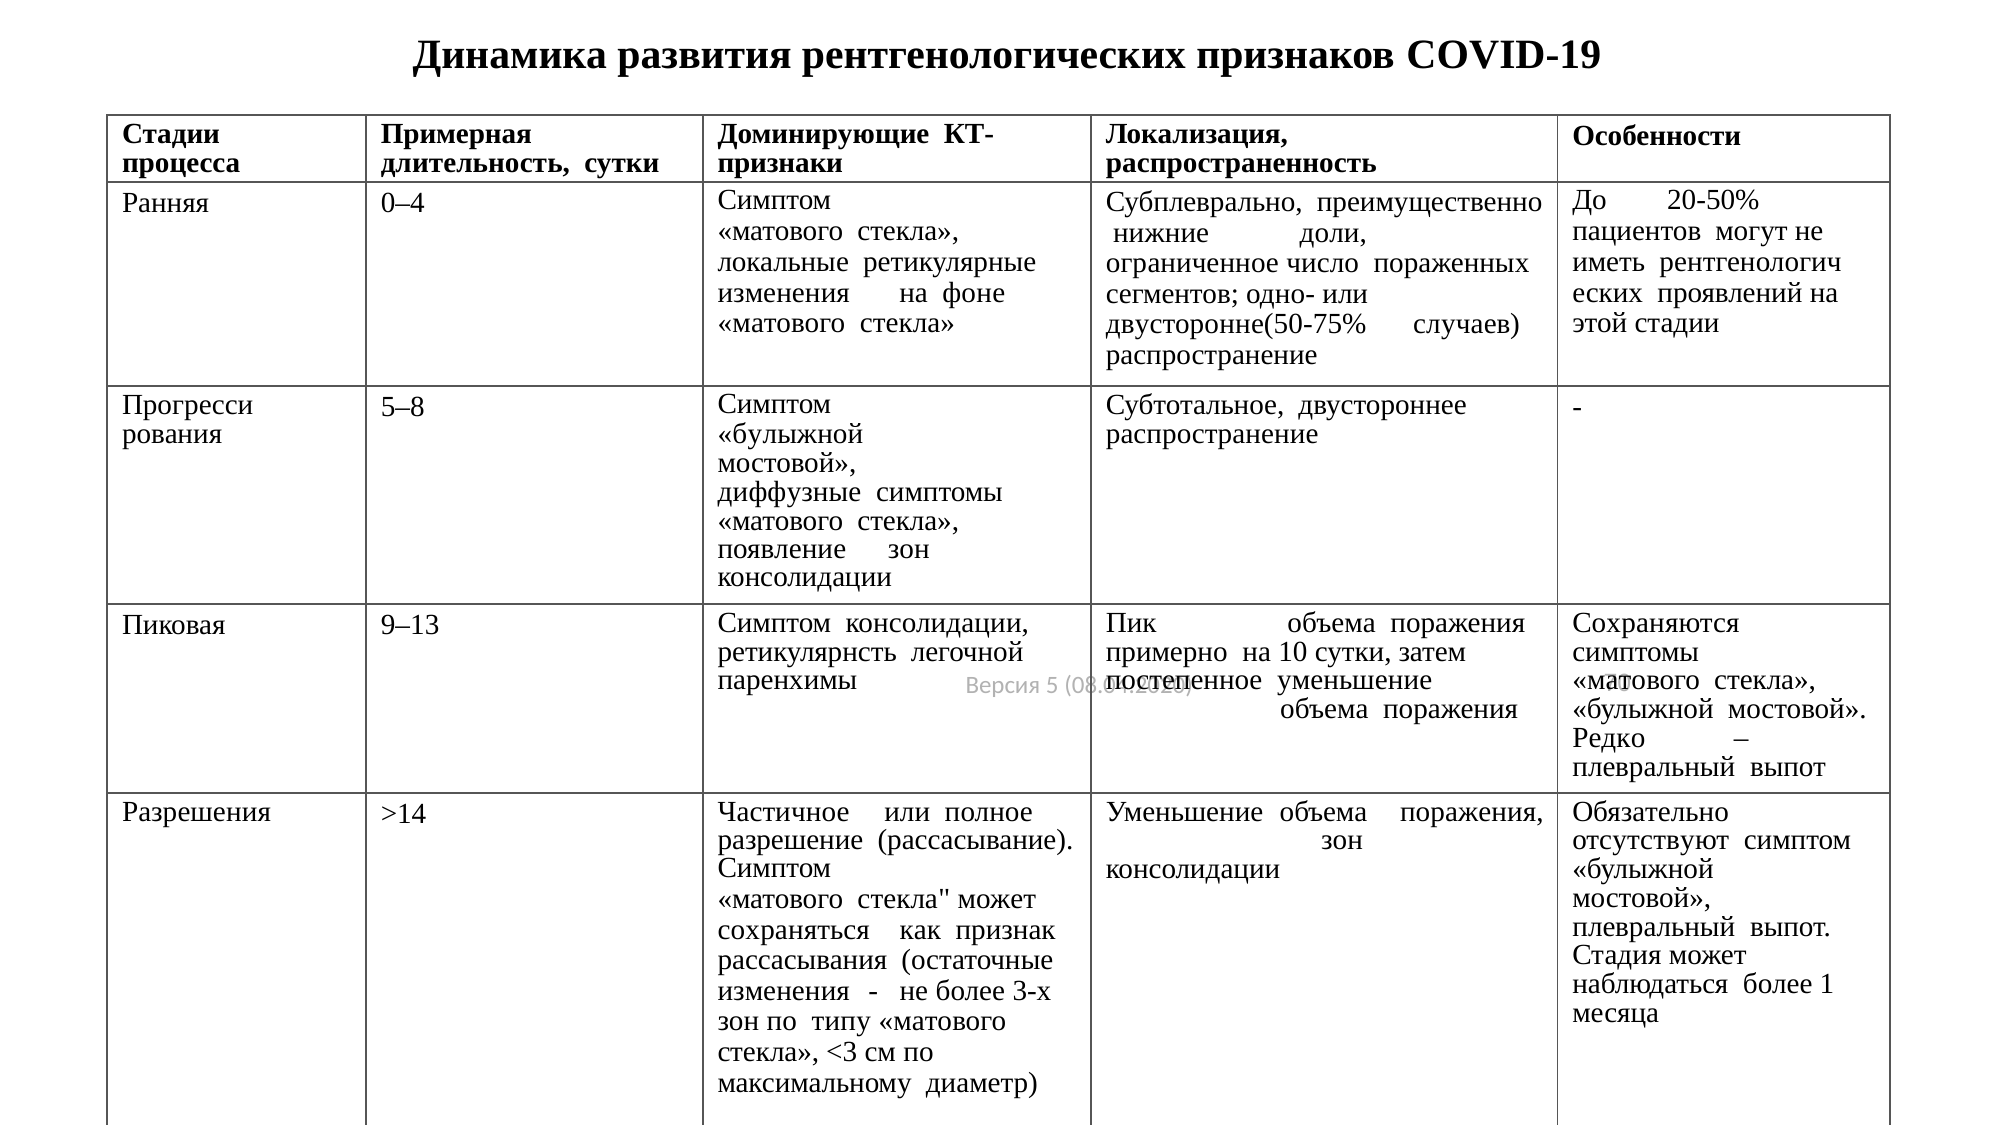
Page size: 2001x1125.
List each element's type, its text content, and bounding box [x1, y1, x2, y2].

table_cell Симптом «матового стекла», локальные ретикулярные изменения на фоне «матового стекла» [704, 183, 1090, 385]
table_cell >14 [367, 794, 702, 1125]
table_cell Симптом «булыжной мостовой», диффузные симптомы «матового стекла», появление зон консолидации [704, 387, 1090, 603]
table_header Стадии процесса [108, 116, 365, 181]
table_cell 0–4 [367, 183, 702, 385]
table_cell Разрешения [108, 794, 365, 1125]
table_cell Субплеврально, преимущественно нижние доли, ограниченное число пораженных сегментов; одно- или двусторонне(50-75% случаев) распространение [1092, 183, 1557, 385]
table_cell Частичное или полное разрешение (рассасывание). Симптом «матового стекла" может сохраняться как признак рассасывания (остаточные изменения - не более 3-х зон по типу «матового стекла», <3 см по максимальному диаметр) [704, 794, 1090, 1125]
table_header Примерная длительность, сутки [367, 116, 702, 181]
table_cell 9–13 [367, 605, 702, 792]
table_header Доминирующие КТ-признаки [704, 116, 1090, 181]
table_cell Уменьшение объема поражения, зон консолидации [1092, 794, 1557, 1125]
table_cell Пик объема поражения примерно на 10 сутки, затем постепенное уменьшение объема поражения [1092, 605, 1557, 792]
table_header Особенности [1558, 116, 1889, 181]
table_cell - [1558, 387, 1889, 603]
table_cell Сохраняются симптомы «матового стекла», «булыжной мостовой». Редко – плевральный выпот [1558, 605, 1889, 792]
table_cell До 20-50% пациентов могут не иметь рентгенологич еских проявлений на этой стадии [1558, 183, 1889, 385]
table_cell Пиковая [108, 605, 365, 792]
table_cell Симптом консолидации, ретикулярнсть легочной паренхимы [704, 605, 1090, 792]
table_cell 5–8 [367, 387, 702, 603]
table_cell Прогресси рования [108, 387, 365, 603]
table_header Локализация, распространенность [1092, 116, 1557, 181]
table_cell Обязательно отсутствуют симптом «булыжной мостовой», плевральный выпот. Стадия может наблюдаться более 1 месяца [1558, 794, 1889, 1125]
text_box Динамика развития рентгенологических признаков COVID-19 [411, 25, 1632, 77]
table_cell Ранняя [108, 183, 365, 385]
table_cell Субтотальное, двустороннее распространение [1092, 387, 1557, 603]
